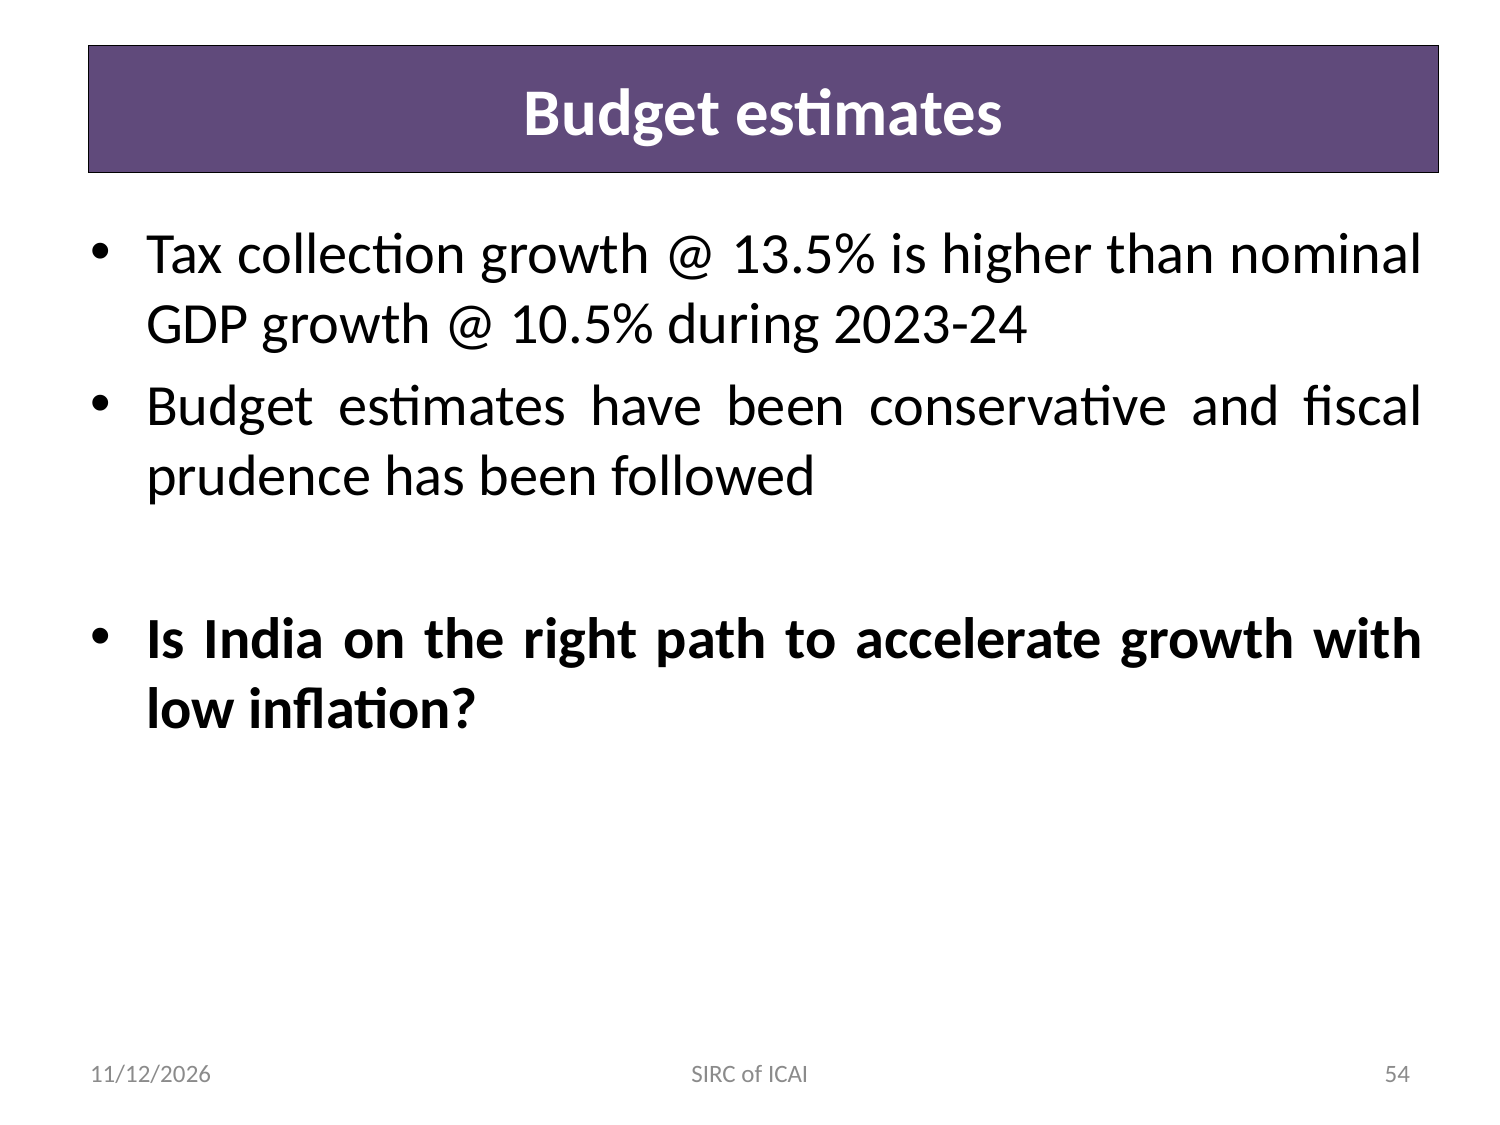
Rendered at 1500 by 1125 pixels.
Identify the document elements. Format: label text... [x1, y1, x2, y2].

list Tax collection growth @ 13.5% is higher than nominal GDP growth @ 10.5% during 2023-24 Budget estimates have been conservative and fiscal prudence has been followed Is India on the right path to accelerate growth with low inflation? [75, 208, 1439, 994]
slide_number 54 [1074, 1042, 1425, 1103]
text_box SIRC of ICAI [1234, 34, 1466, 90]
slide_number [75, 1042, 425, 1103]
title Budget estimates [88, 45, 1439, 173]
footer SIRC of ICAI [512, 1042, 988, 1103]
